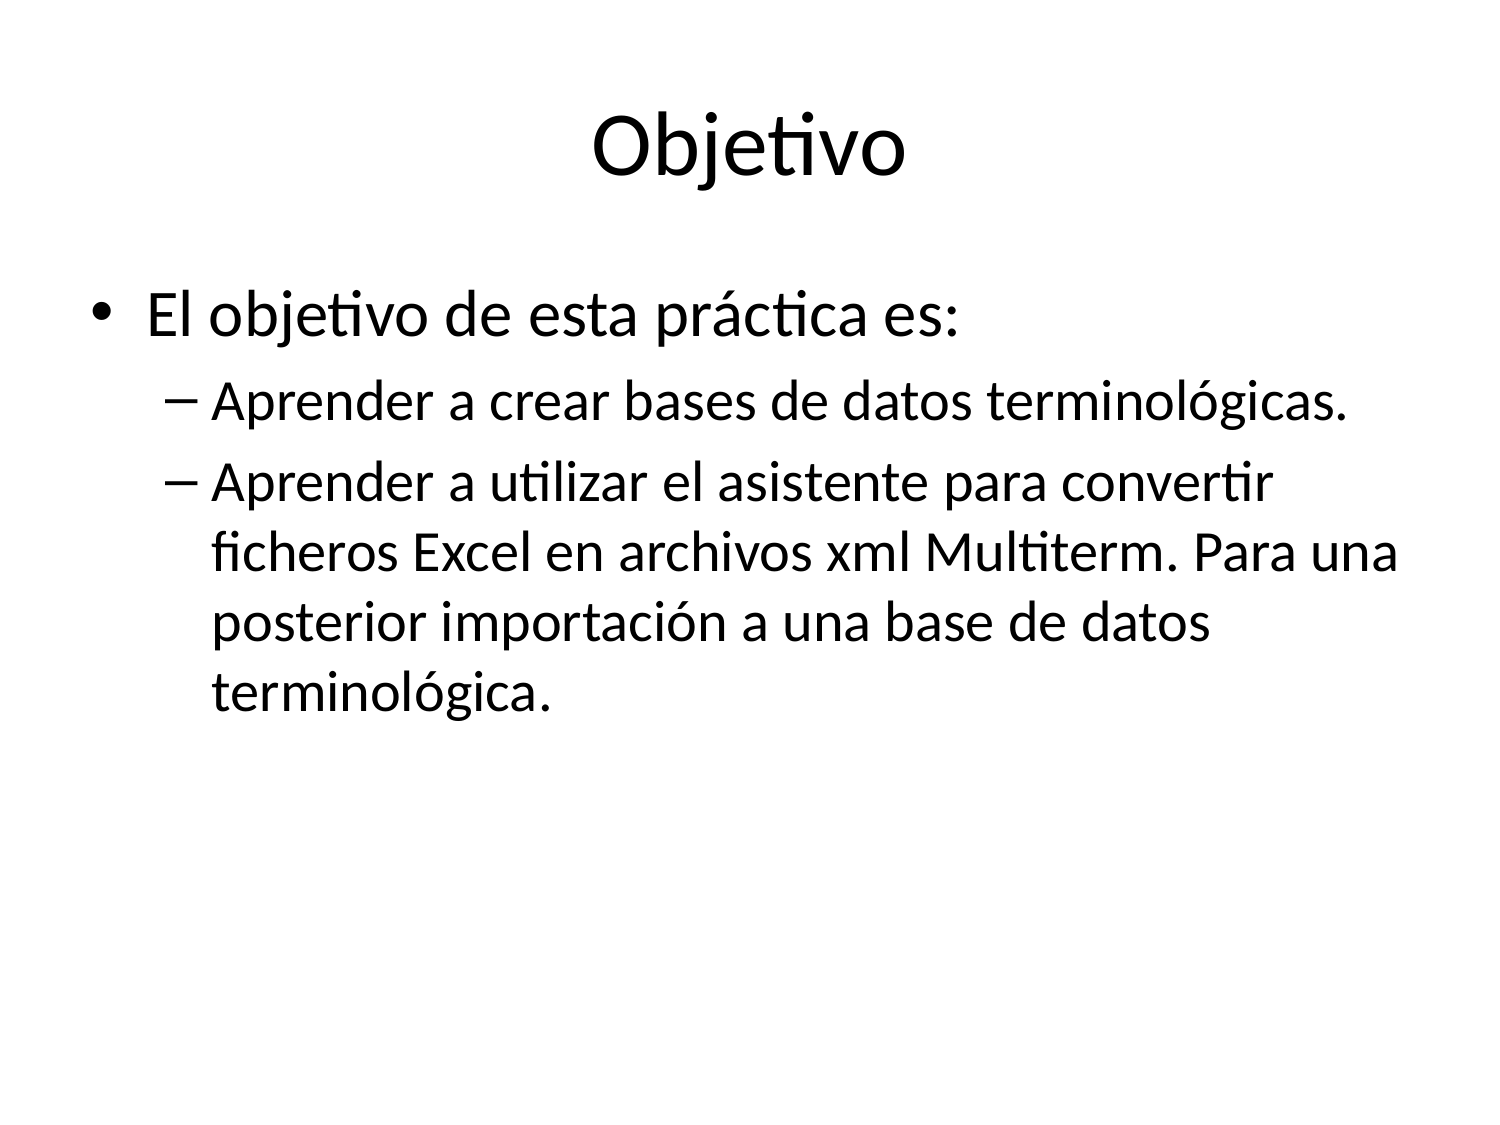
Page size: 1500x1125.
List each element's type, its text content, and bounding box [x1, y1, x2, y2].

title Objetivo [75, 45, 1425, 233]
list El objetivo de esta práctica es: Aprender a crear bases de datos terminológicas. Aprender a utilizar el asistente para convertir ficheros Excel en archivos xml Multiterm. Para una posterior importación a una base de datos terminológica. [75, 262, 1425, 1005]
